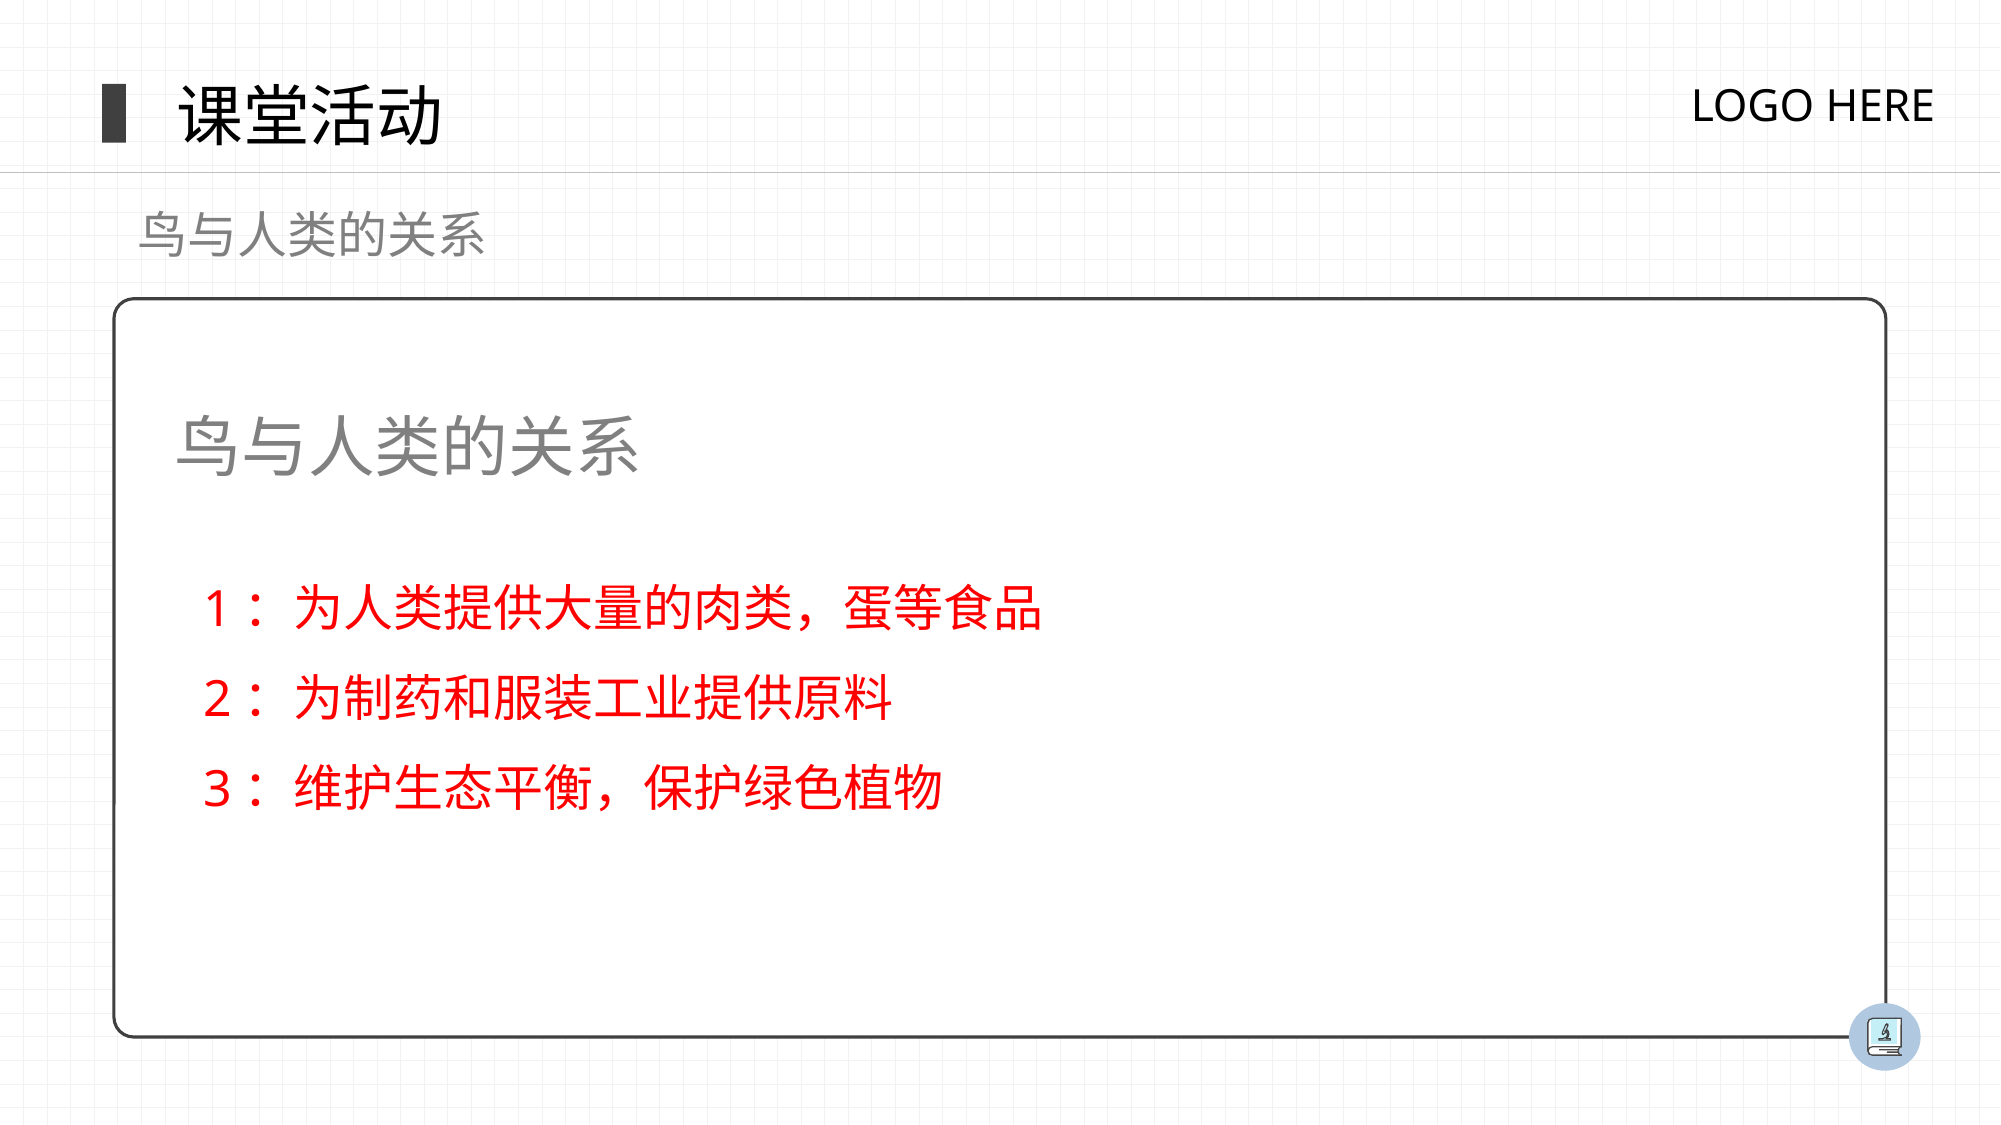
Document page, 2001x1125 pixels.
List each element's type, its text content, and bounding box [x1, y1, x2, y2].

text_box 鸟与人类的关系 [160, 373, 657, 493]
text_box 1：为人类提供大量的肉类，蛋等食品 2：为制药和服装工业提供原料 3：维护生态平衡，保护绿色植物 [188, 538, 1059, 824]
list 课堂活动 [161, 61, 1189, 177]
list 鸟与人类的关系 [122, 202, 700, 306]
